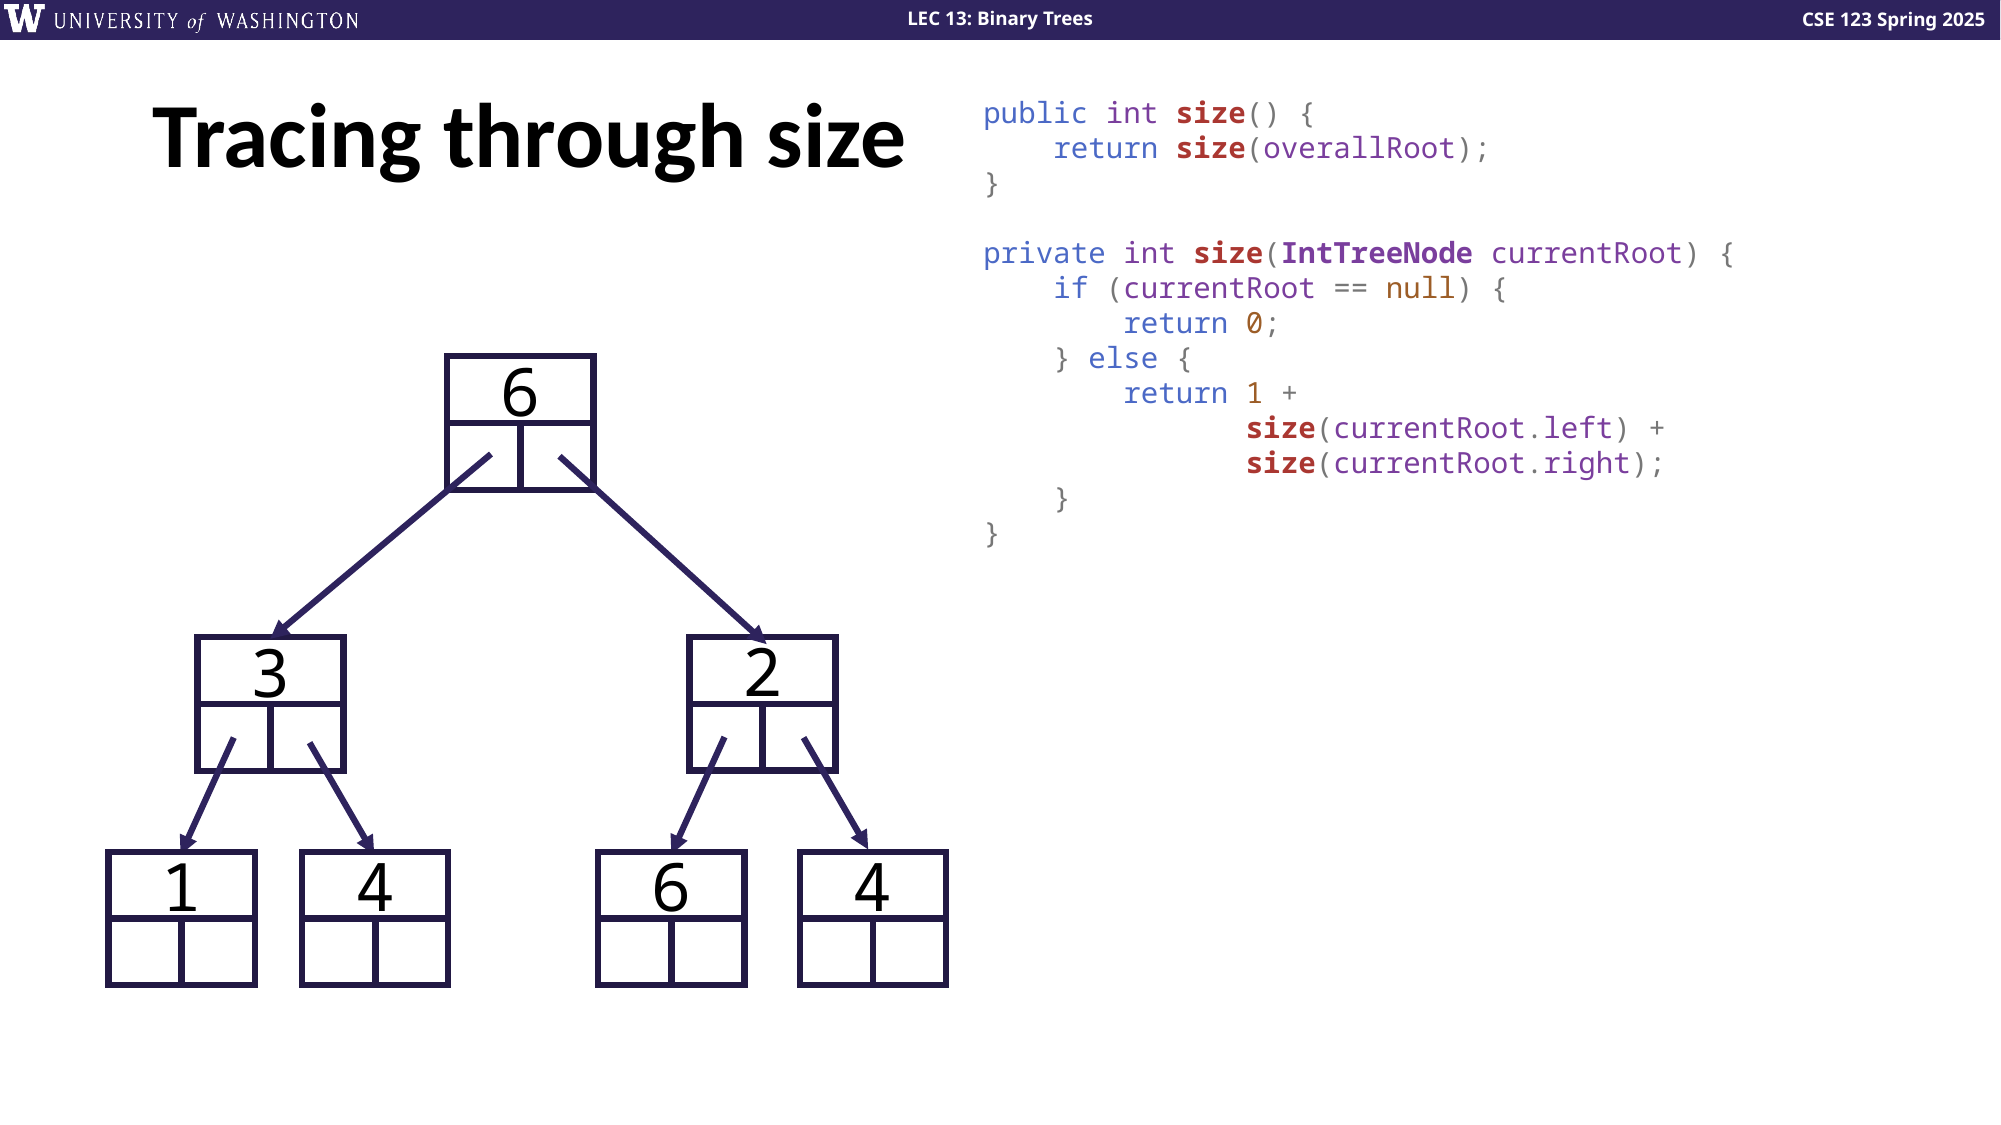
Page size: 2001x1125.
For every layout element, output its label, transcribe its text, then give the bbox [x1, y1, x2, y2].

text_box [108, 837, 255, 986]
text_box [598, 837, 745, 986]
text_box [559, 456, 767, 645]
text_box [803, 737, 869, 837]
picture [4, 4, 358, 33]
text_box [180, 737, 234, 837]
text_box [309, 742, 375, 837]
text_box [302, 837, 449, 986]
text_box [799, 837, 947, 986]
text_box public int size() { return size(overallRoot); } private int size(IntTreeNode currentRoot) { if (currentRoot == null) { return 0; } else { return 1 + size(currentRoot.left) + size(currentRoot.right); } } [968, 87, 1763, 557]
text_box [447, 341, 594, 490]
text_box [689, 622, 836, 771]
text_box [197, 622, 344, 771]
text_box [671, 736, 725, 837]
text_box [270, 453, 491, 639]
title Tracing through size [137, 74, 1863, 200]
